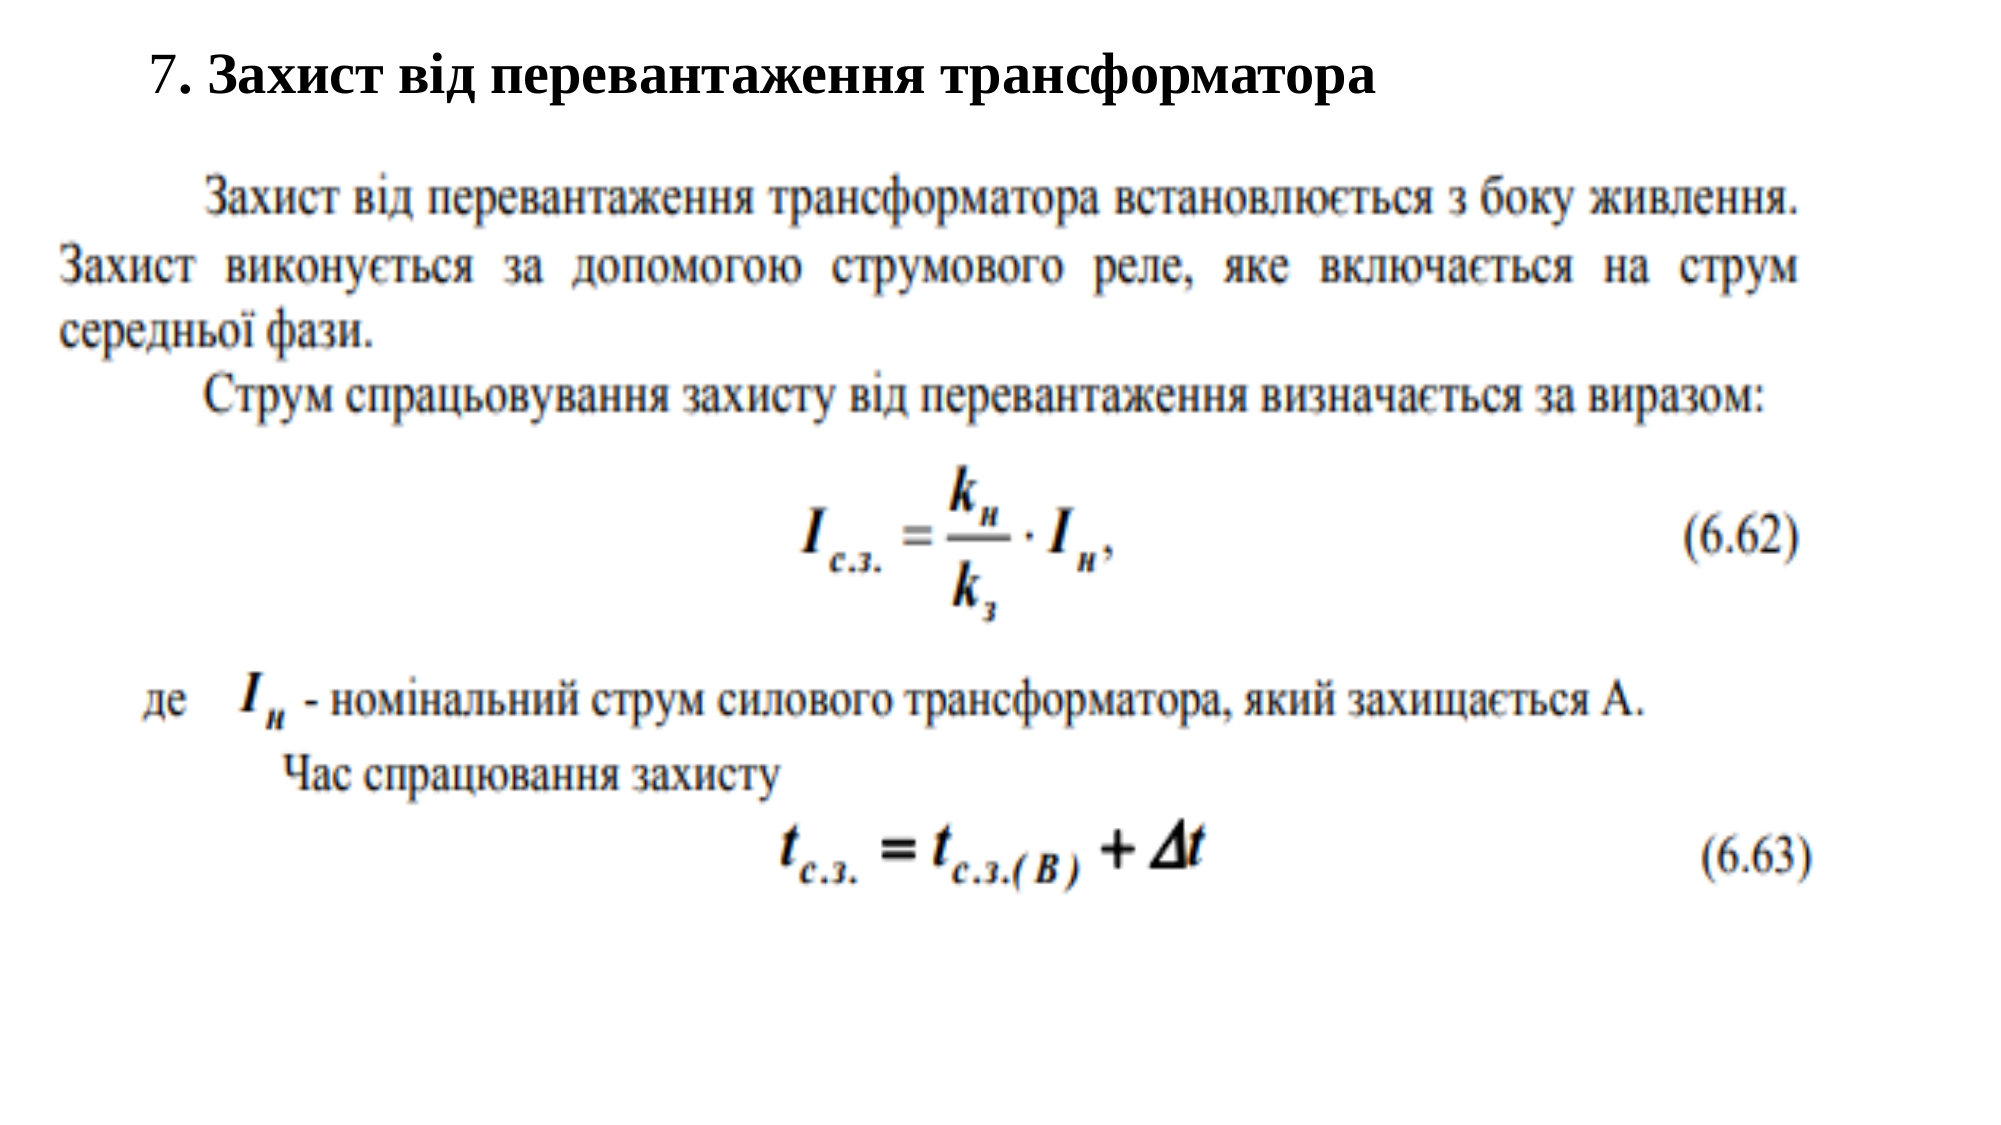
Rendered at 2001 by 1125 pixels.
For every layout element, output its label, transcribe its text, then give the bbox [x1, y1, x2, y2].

list 7. Захист від перевантаження трансформатора [133, 36, 1863, 1014]
picture [133, 665, 1824, 904]
picture [45, 169, 1824, 639]
